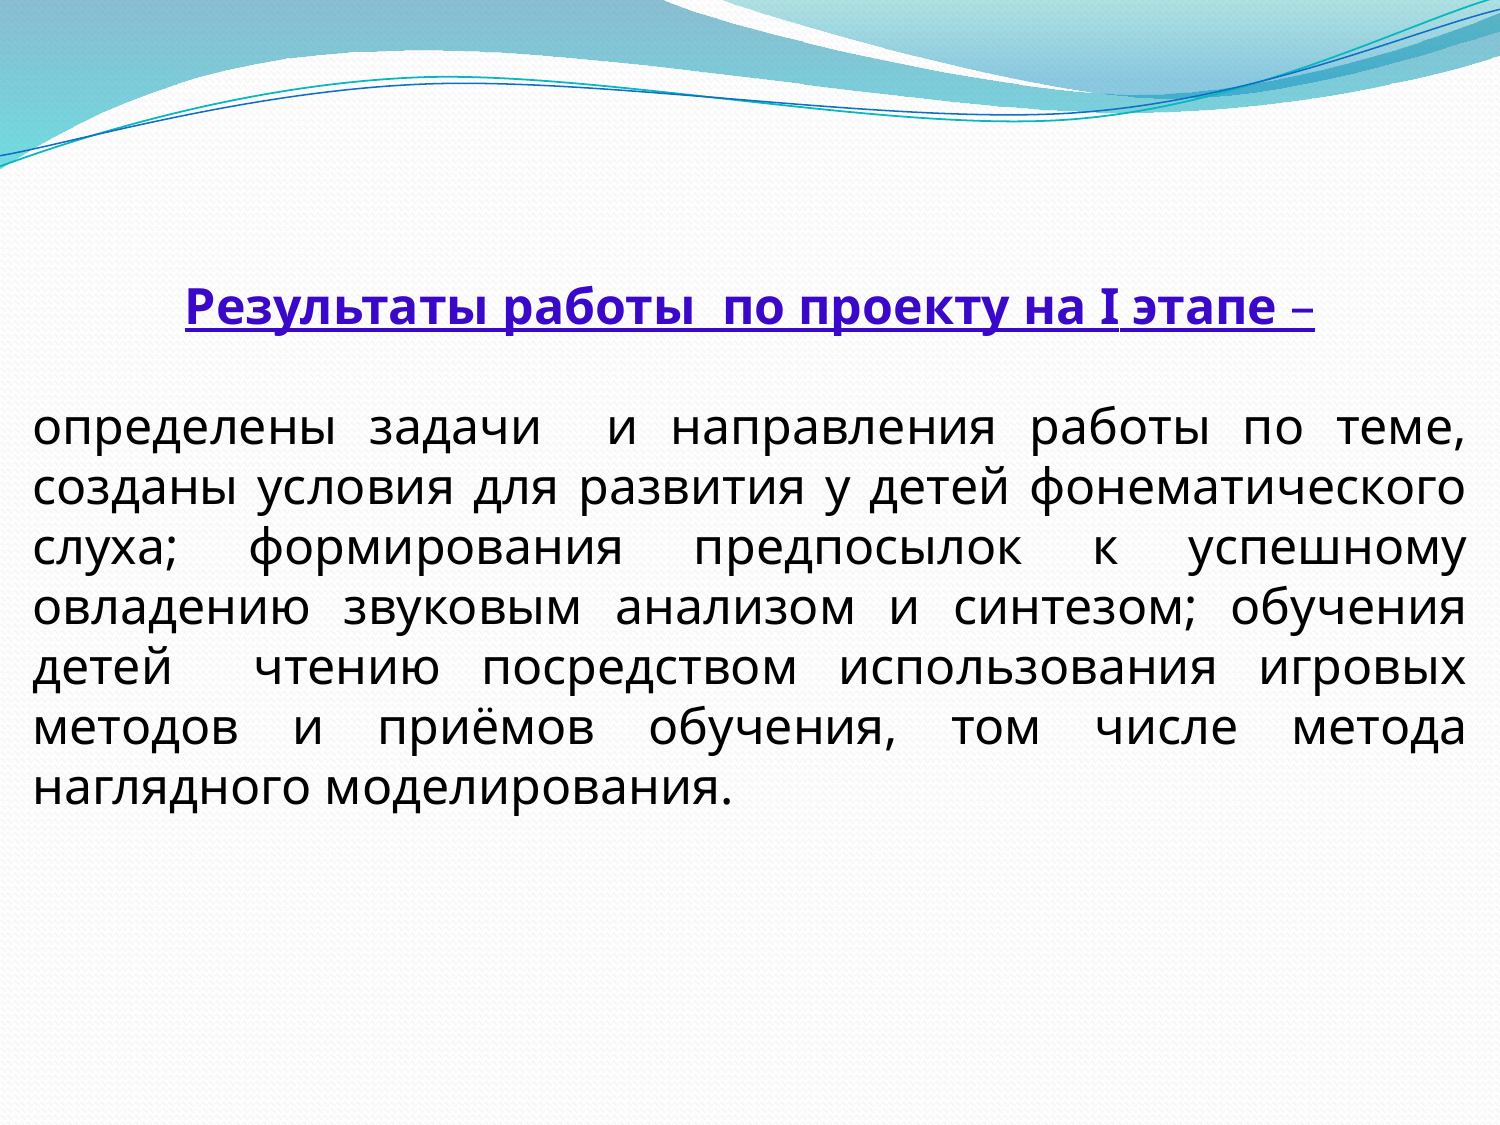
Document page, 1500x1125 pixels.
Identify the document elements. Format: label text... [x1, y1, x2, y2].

text_box Результаты работы по проекту на I этапе – определены задачи и направления работы по теме, созданы условия для развития у детей фонематического слуха; формирования предпосылок к успешному овладению звуковым анализом и синтезом; обучения детей чтению посредством использования игровых методов и приёмов обучения, том числе метода наглядного моделирования. [17, 267, 1483, 822]
